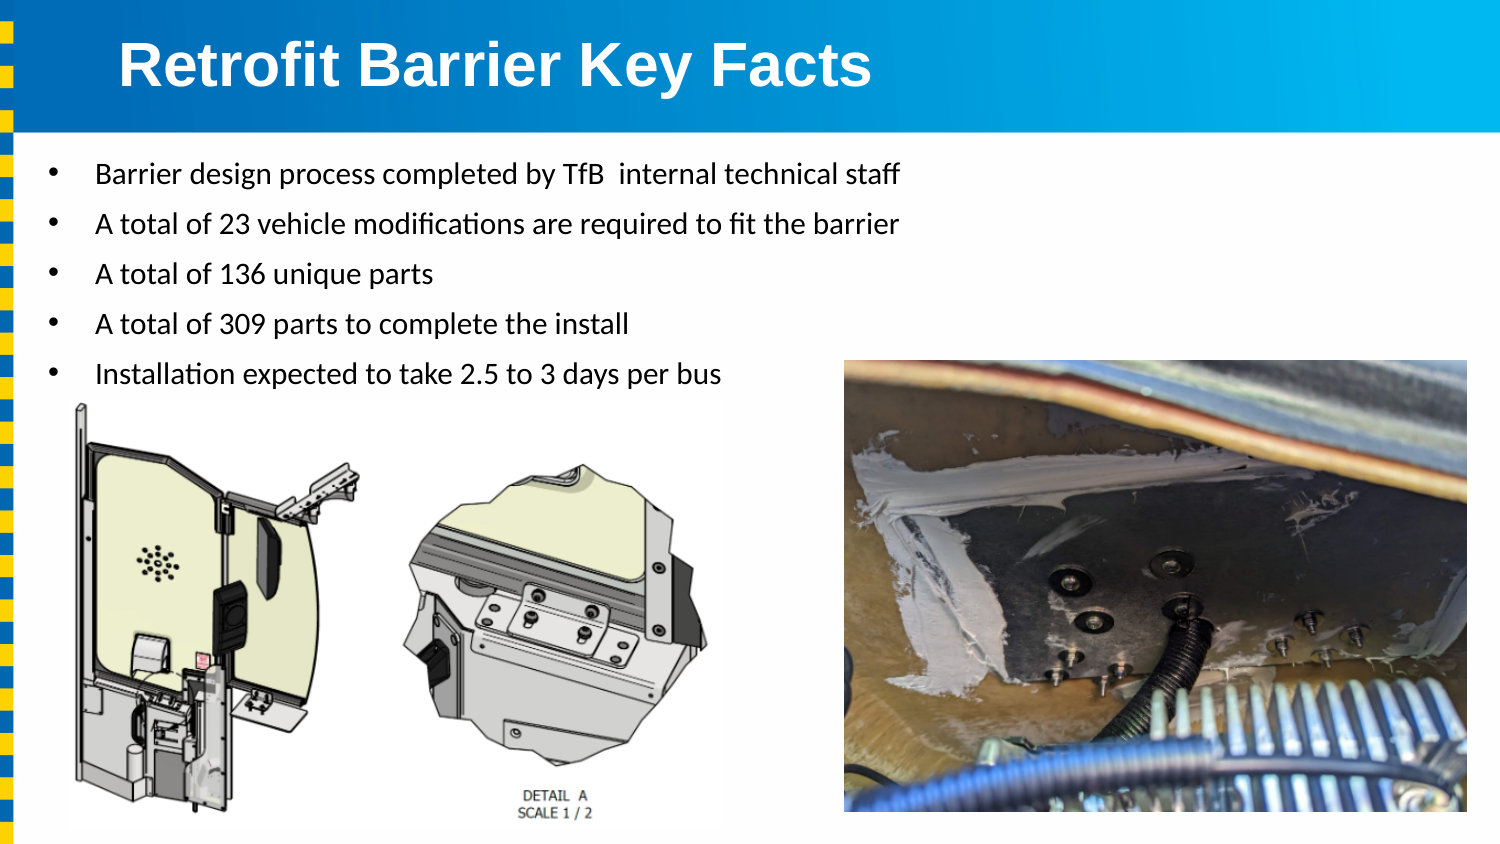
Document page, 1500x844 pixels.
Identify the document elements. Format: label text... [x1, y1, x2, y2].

text_box Barrier design process completed by TfB internal technical staff A total of 23 vehicle modifications are required to fit the barrier A total of 136 unique parts A total of 309 parts to complete the install Installation expected to take 2.5 to 3 days per bus [33, 145, 1275, 398]
title Retrofit Barrier Key Facts [103, 0, 1397, 133]
picture [0, 0, 1500, 844]
